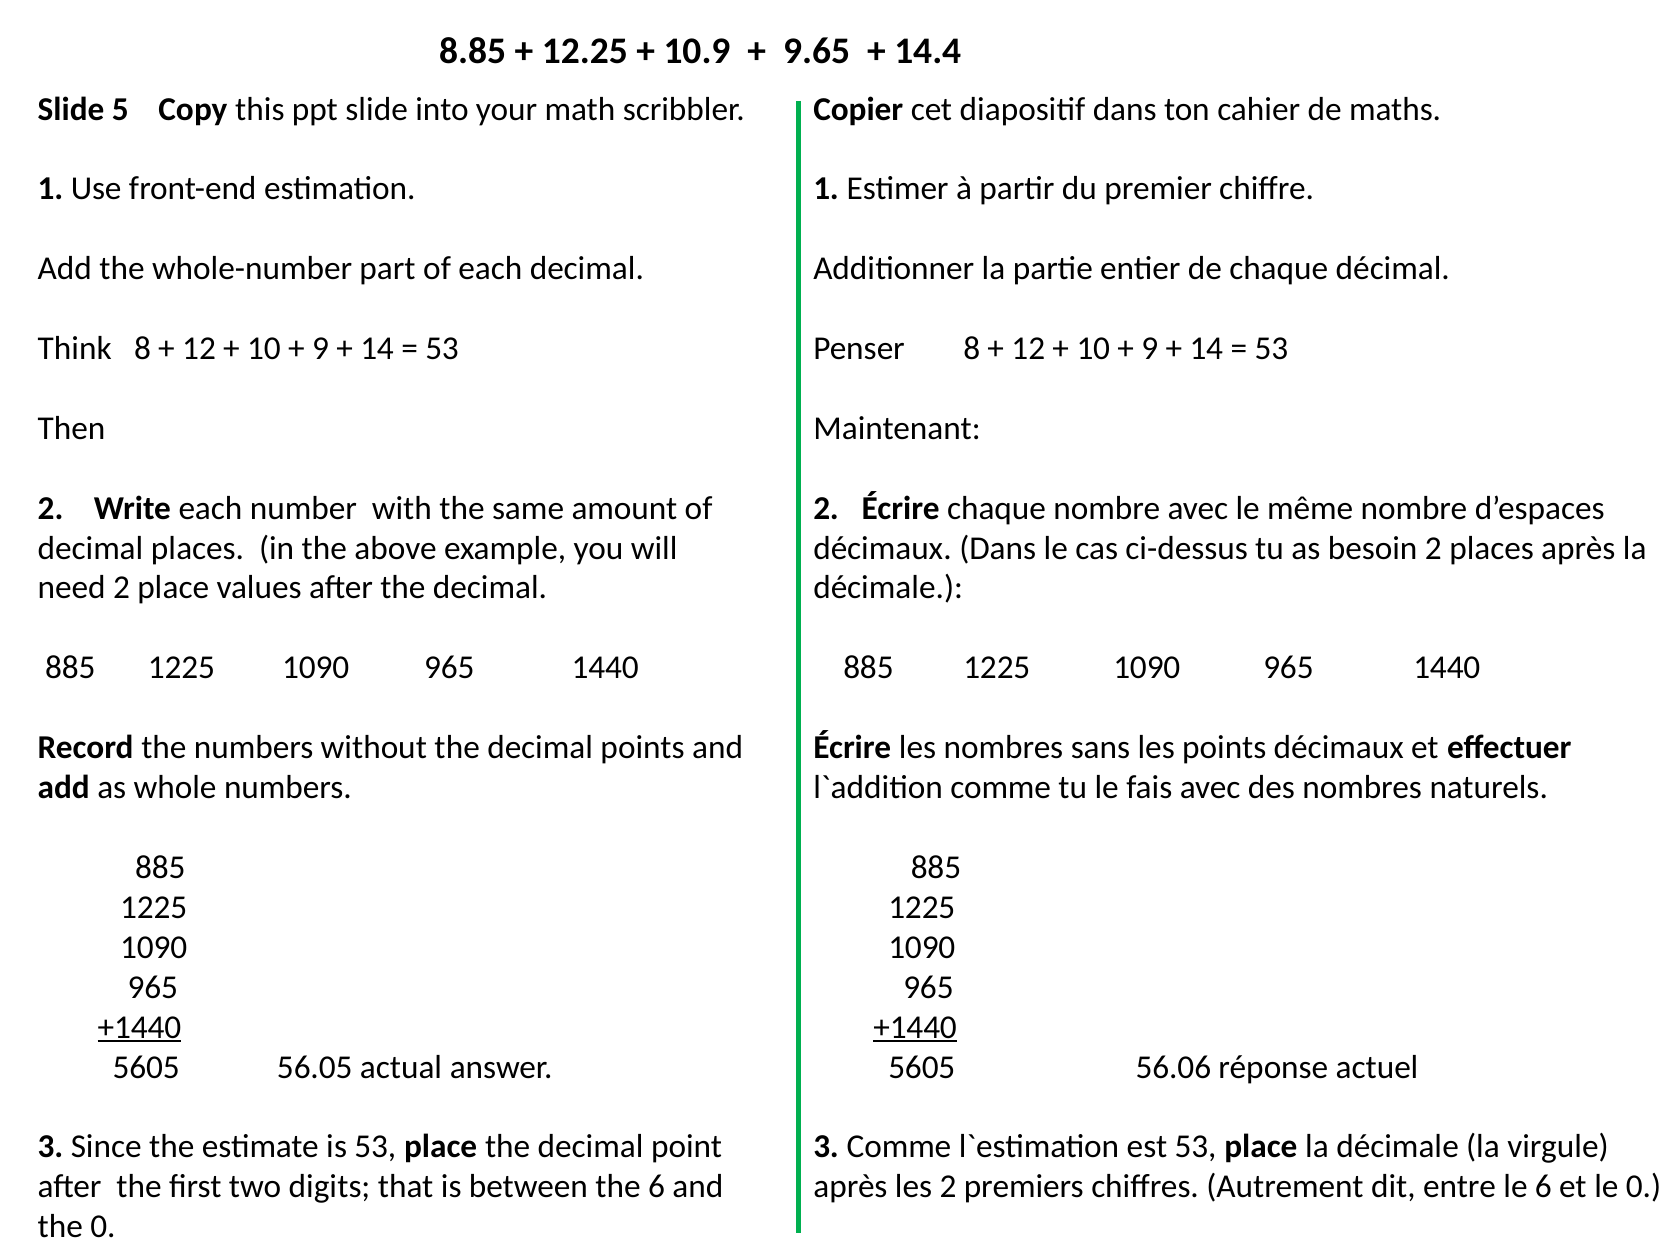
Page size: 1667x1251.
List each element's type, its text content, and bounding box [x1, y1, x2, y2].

text_box Slide 5 Copy this ppt slide into your math scribbler. 1. Use front-end estimation. Add the whole-number part of each decimal. Think 8 + 12 + 10 + 9 + 14 = 53 Then Write each number with the same amount of decimal places. (in the above example, you will need 2 place values after the decimal. 885 1225 1090 965 1440 Record the numbers without the decimal points and add as whole numbers. 885 1225 1090 965 +1440 5605 56.05 actual answer. 3. Since the estimate is 53, place the decimal point after the first two digits; that is between the 6 and the 0. [22, 79, 769, 1250]
text_box 8.85 + 12.25 + 10.9 + 9.65 + 14.4 [424, 18, 1142, 79]
text_box Copier cet diapositif dans ton cahier de maths. 1. Estimer à partir du premier chiffre. Additionner la partie entier de chaque décimal. Penser 8 + 12 + 10 + 9 + 14 = 53 Maintenant: 2. Écrire chaque nombre avec le même nombre d’espaces décimaux. (Dans le cas ci-dessus tu as besoin 2 places après la décimale.): 885 1225 1090 965 1440 Écrire les nombres sans les points décimaux et effectuer l`addition comme tu le fais avec des nombres naturels. 885 1225 1090 965 +1440 5605 56.06 réponse actuel 3. Comme l`estimation est 53, place la décimale (la virgule) après les 2 premiers chiffres. (Autrement dit, entre le 6 et le 0.) [798, 79, 1667, 1212]
